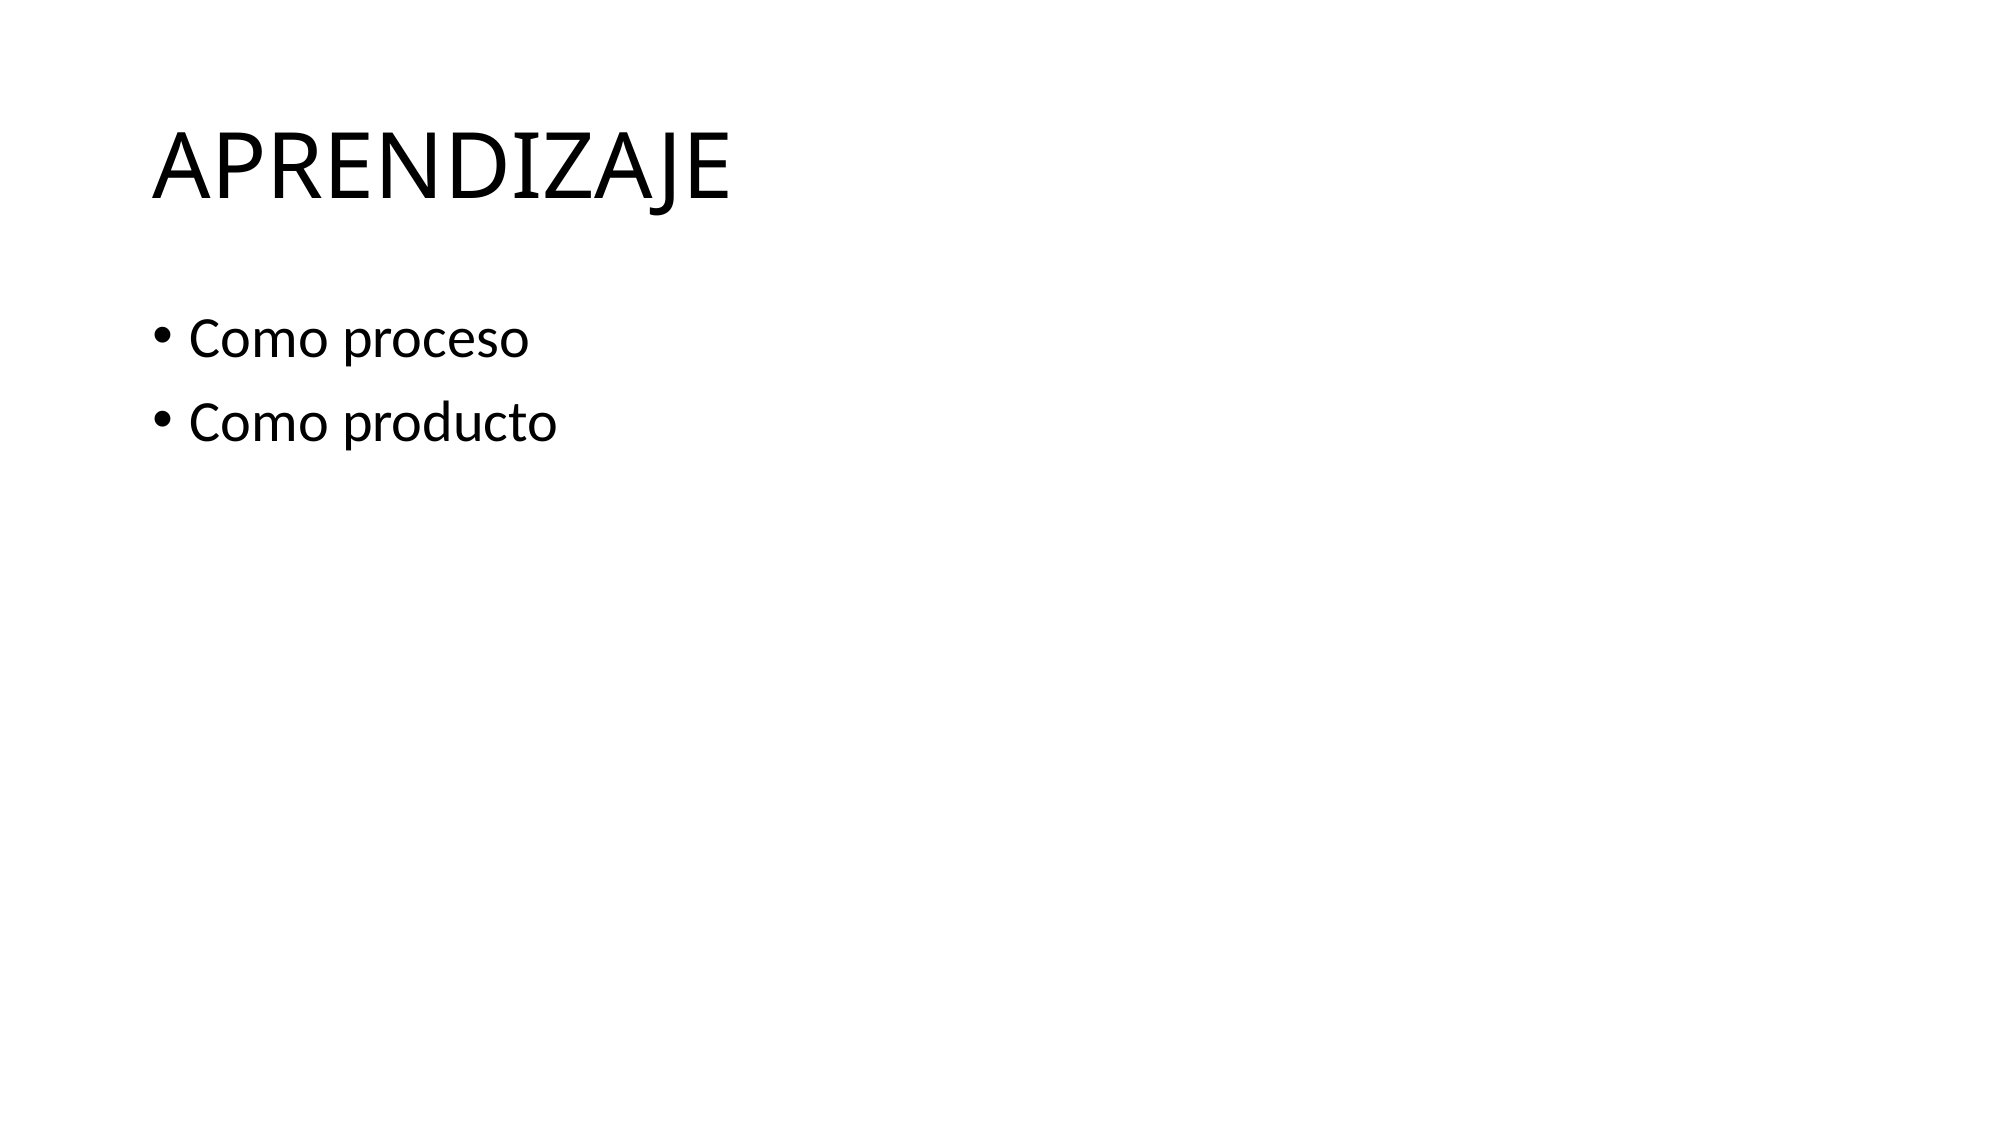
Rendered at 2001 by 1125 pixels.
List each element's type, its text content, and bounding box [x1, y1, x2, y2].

title APRENDIZAJE [137, 59, 1863, 278]
list Como proceso Como producto [137, 299, 1863, 1014]
